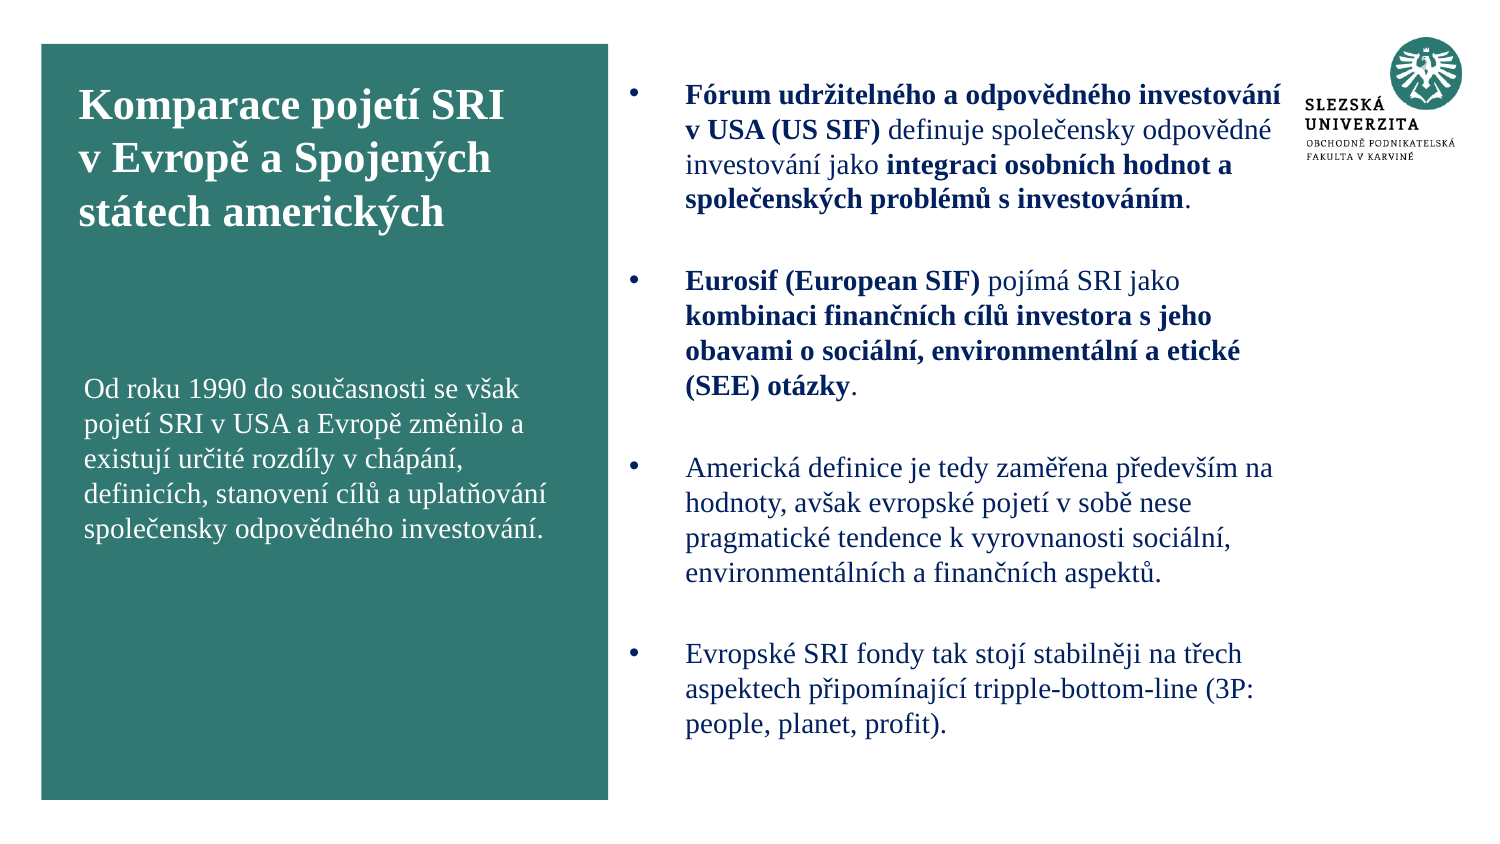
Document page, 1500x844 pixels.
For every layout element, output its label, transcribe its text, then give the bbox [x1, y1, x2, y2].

picture [1304, 36, 1463, 160]
text_box [39, 42, 610, 802]
text_box Fórum udržitelného a odpovědného investování v USA (US SIF) definuje společensky odpovědné investování jako integraci osobních hodnot a společenských problémů s investováním. Eurosif (European SIF) pojímá SRI jako kombinaci finančních cílů investora s jeho obavami o sociální, environmentální a etické (SEE) otázky. Americká definice je tedy zaměřena především na hodnoty, avšak evropské pojetí v sobě nese pragmatické tendence k vyrovnanosti sociální, environmentálních a finančních aspektů. Evropské SRI fondy tak stojí stabilněji na třech aspektech připomínající tripple-bottom-line (3P: people, planet, profit). [614, 67, 1306, 800]
text_box Komparace pojetí SRI v Evropě a Spojených státech amerických [63, 67, 586, 245]
text_box Od roku 1990 do současnosti se však pojetí SRI v USA a Evropě změnilo a existují určité rozdíly v chápání, definicích, stanovení cílů a uplatňování společensky odpovědného investování. [68, 280, 586, 800]
